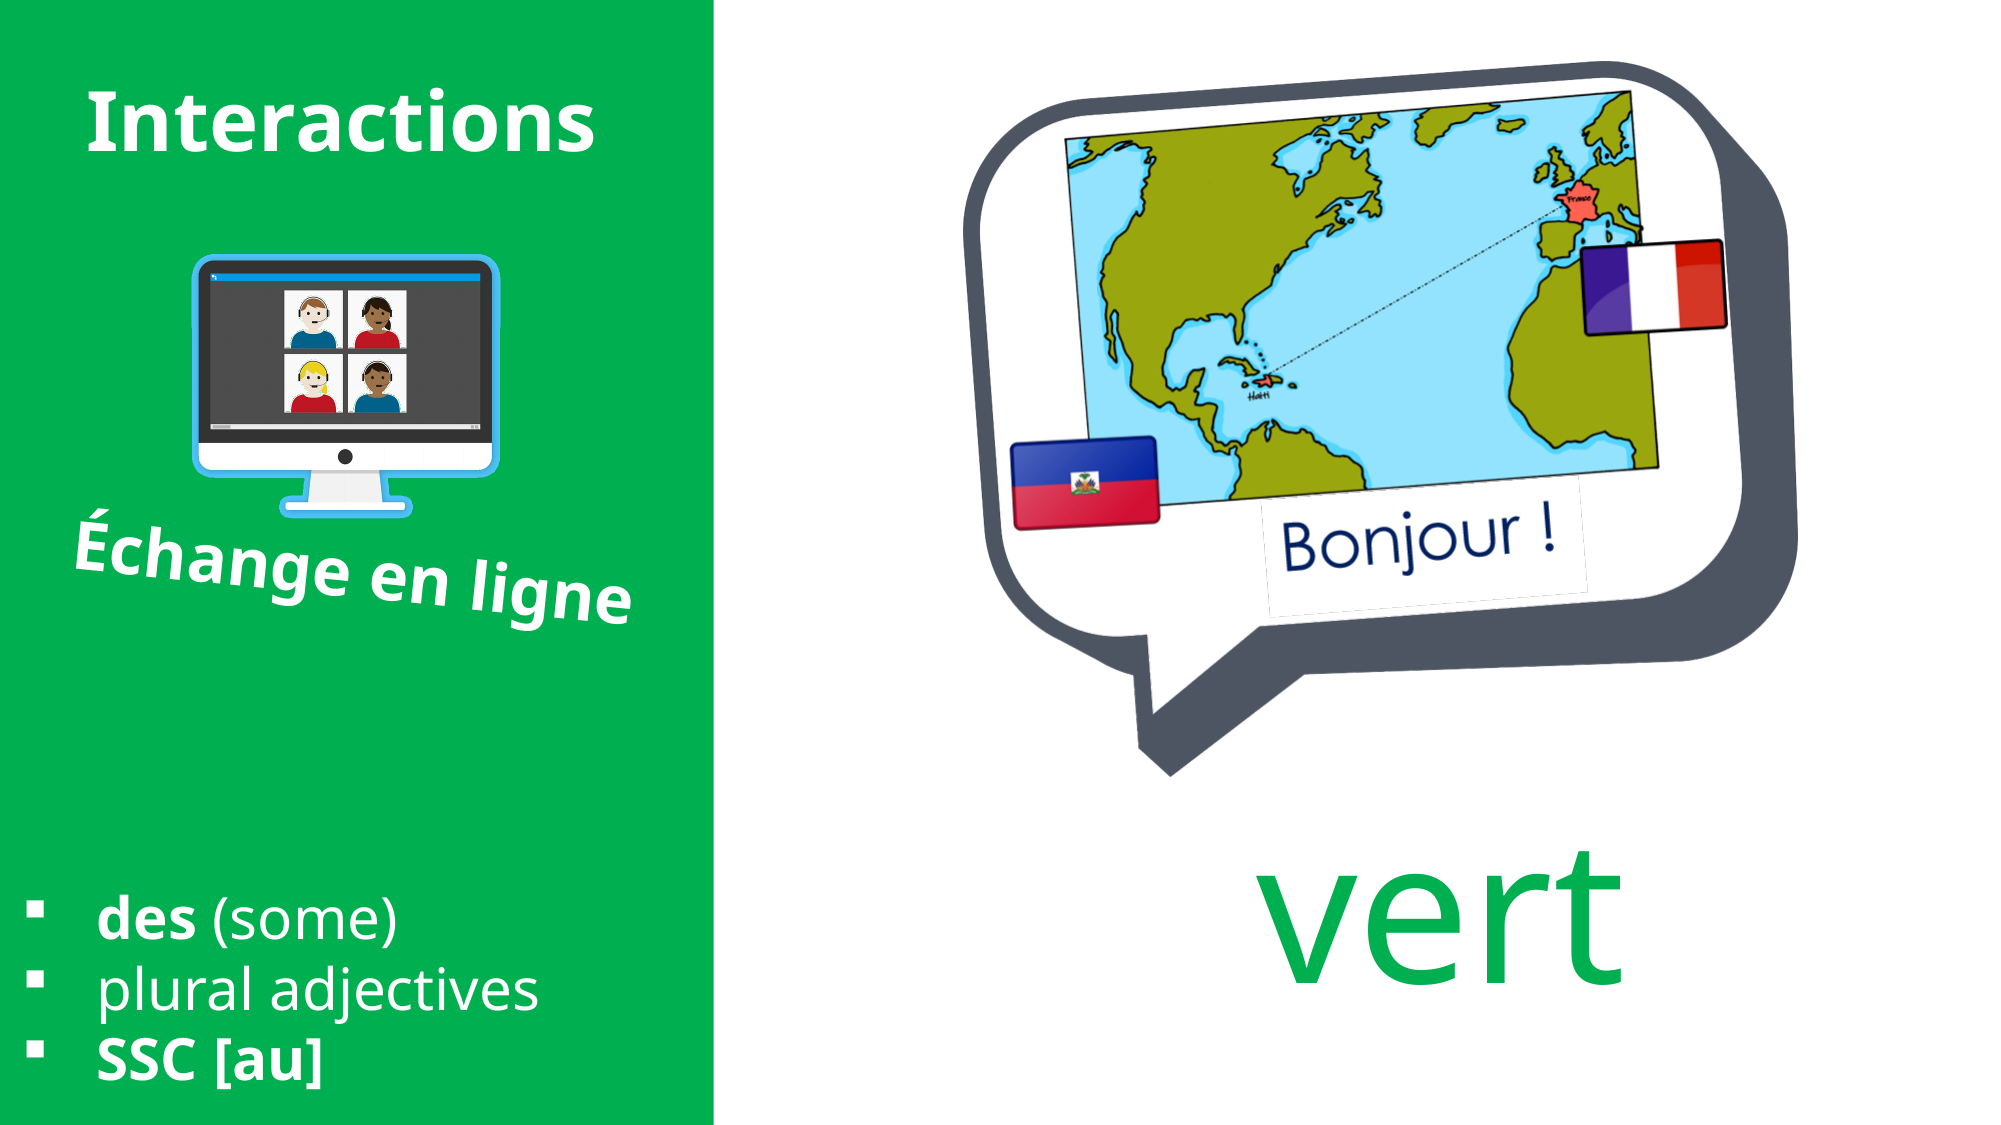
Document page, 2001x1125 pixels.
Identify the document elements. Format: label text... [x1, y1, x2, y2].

picture [29, 207, 661, 563]
text_box Échange en ligne [38, 555, 670, 650]
text_box des (some) plural adjectives SSC [au] [7, 874, 757, 1100]
title Interactions [0, 30, 700, 219]
text_box [0, 0, 714, 1125]
picture [962, 61, 1798, 777]
text_box vert [977, 776, 1904, 1032]
